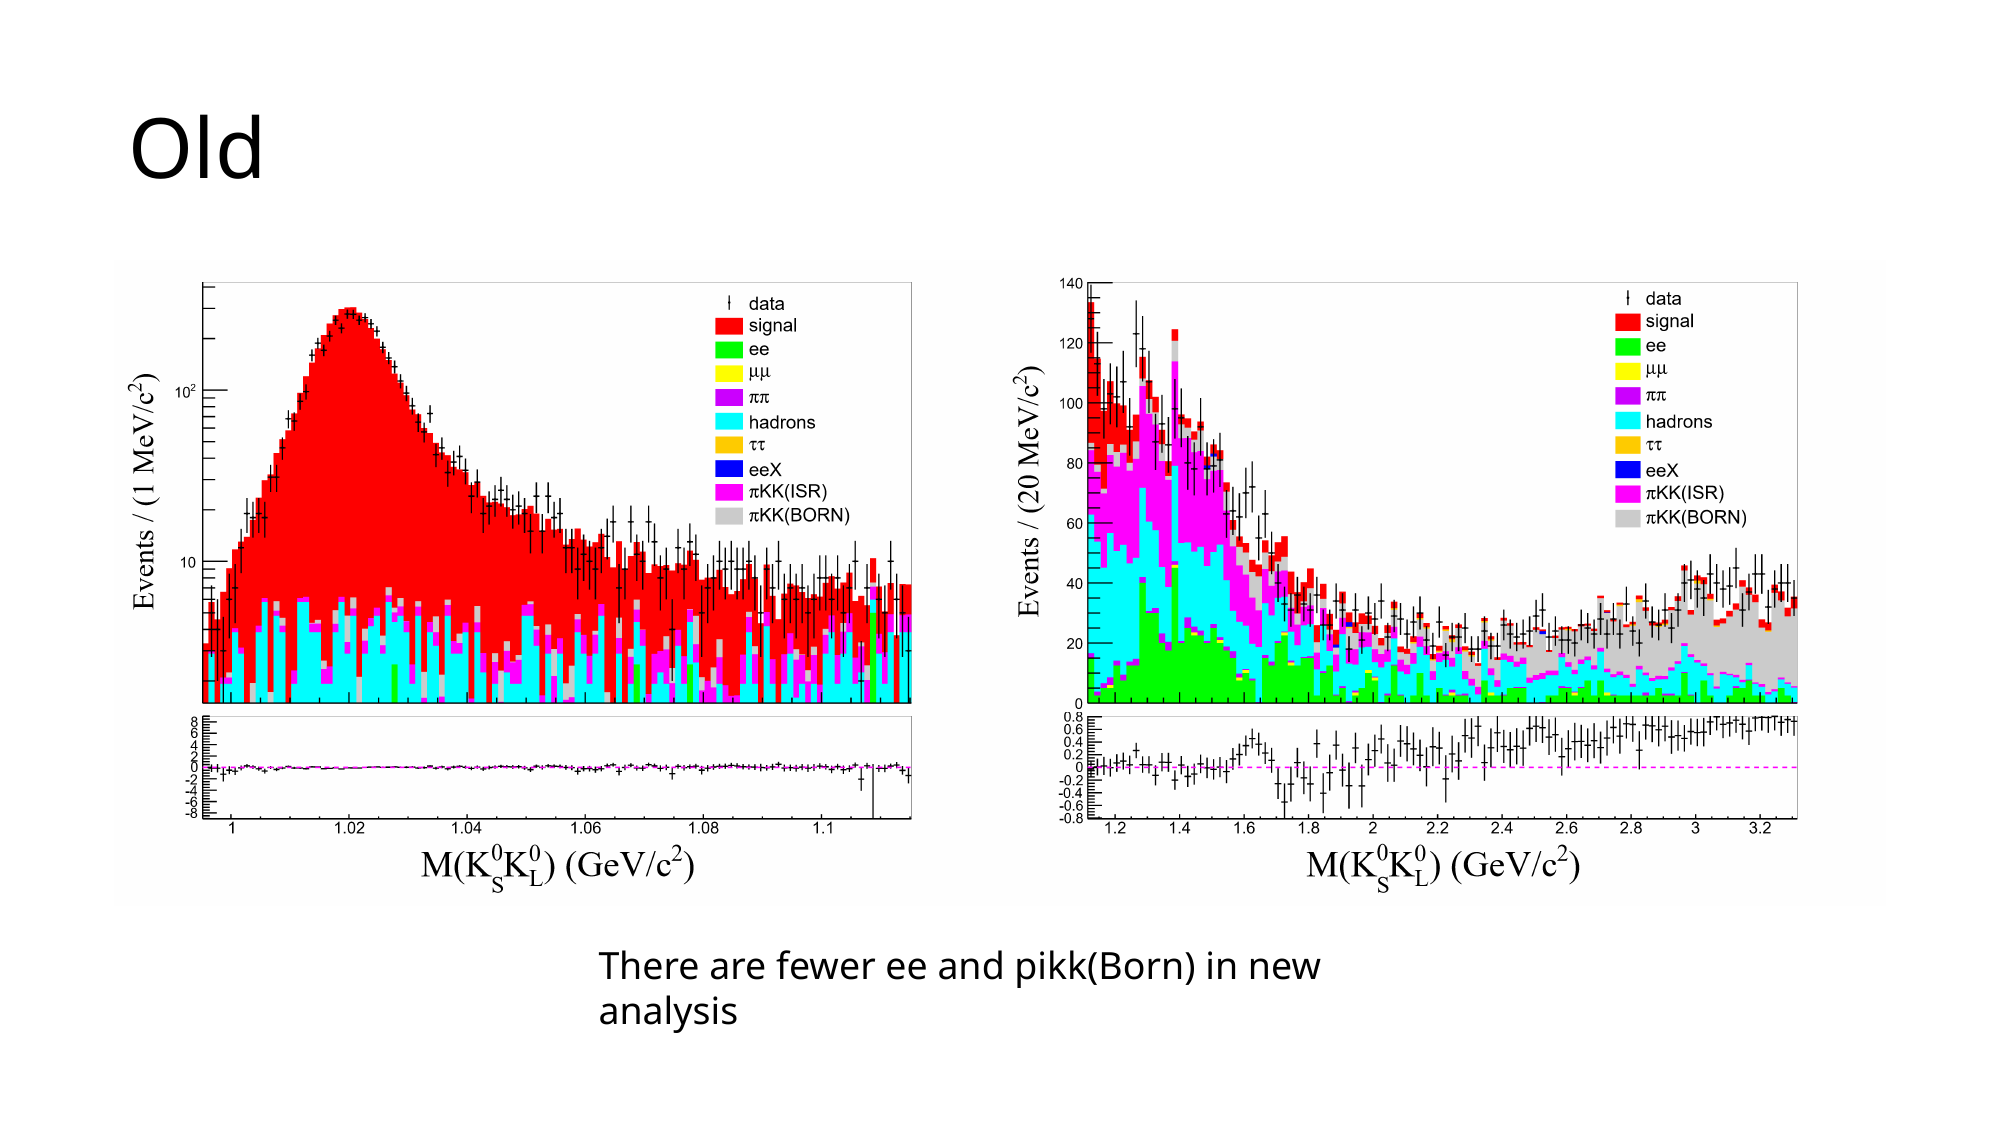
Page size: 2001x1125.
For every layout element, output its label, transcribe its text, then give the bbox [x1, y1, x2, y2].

picture [114, 260, 1886, 906]
text_box There are fewer ee and pikk(Born) in new analysis [583, 934, 1416, 1040]
text_box Old [114, 87, 508, 203]
